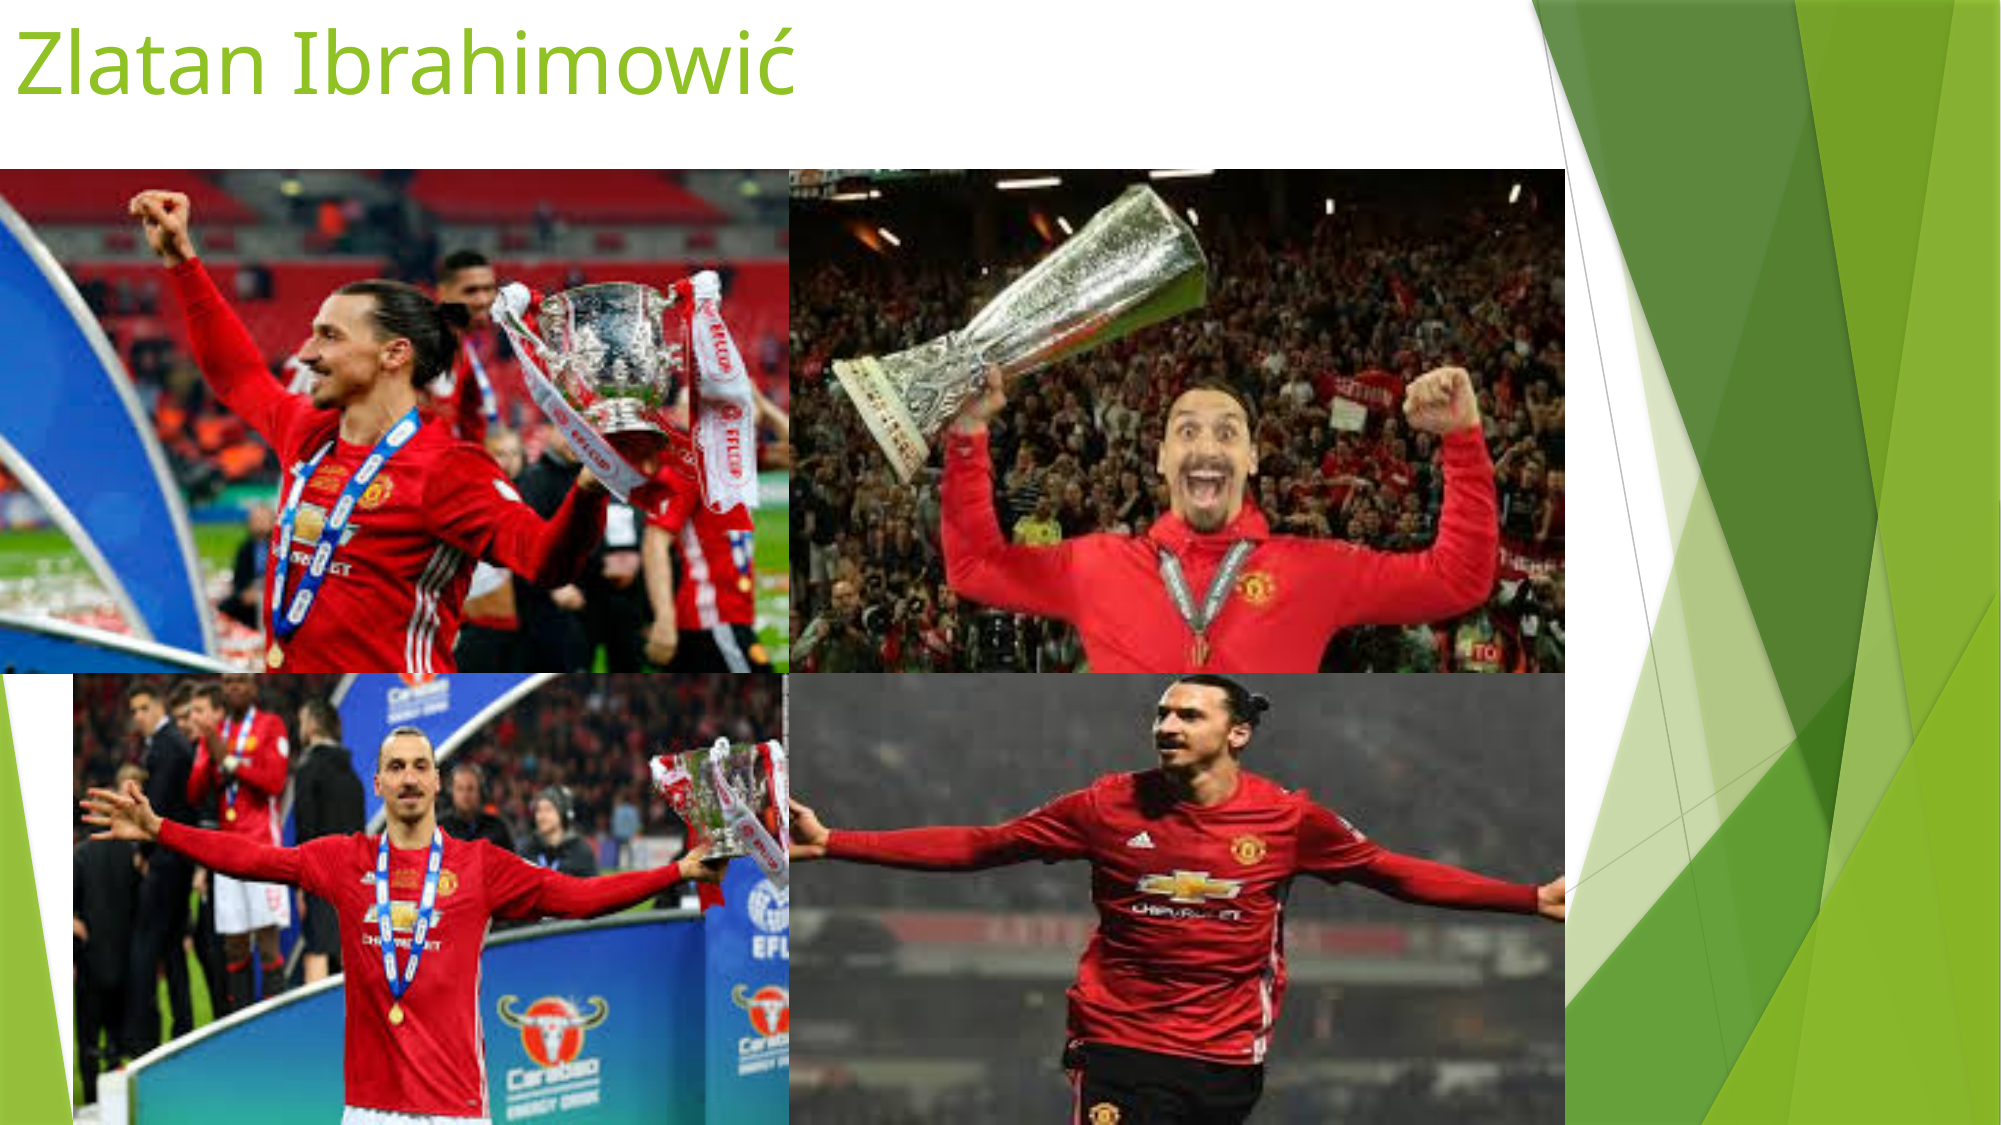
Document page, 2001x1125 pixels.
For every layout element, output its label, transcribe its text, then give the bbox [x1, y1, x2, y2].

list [0, 169, 787, 674]
title Zlatan Ibrahimowić [0, 0, 1327, 168]
picture [72, 169, 1565, 1125]
